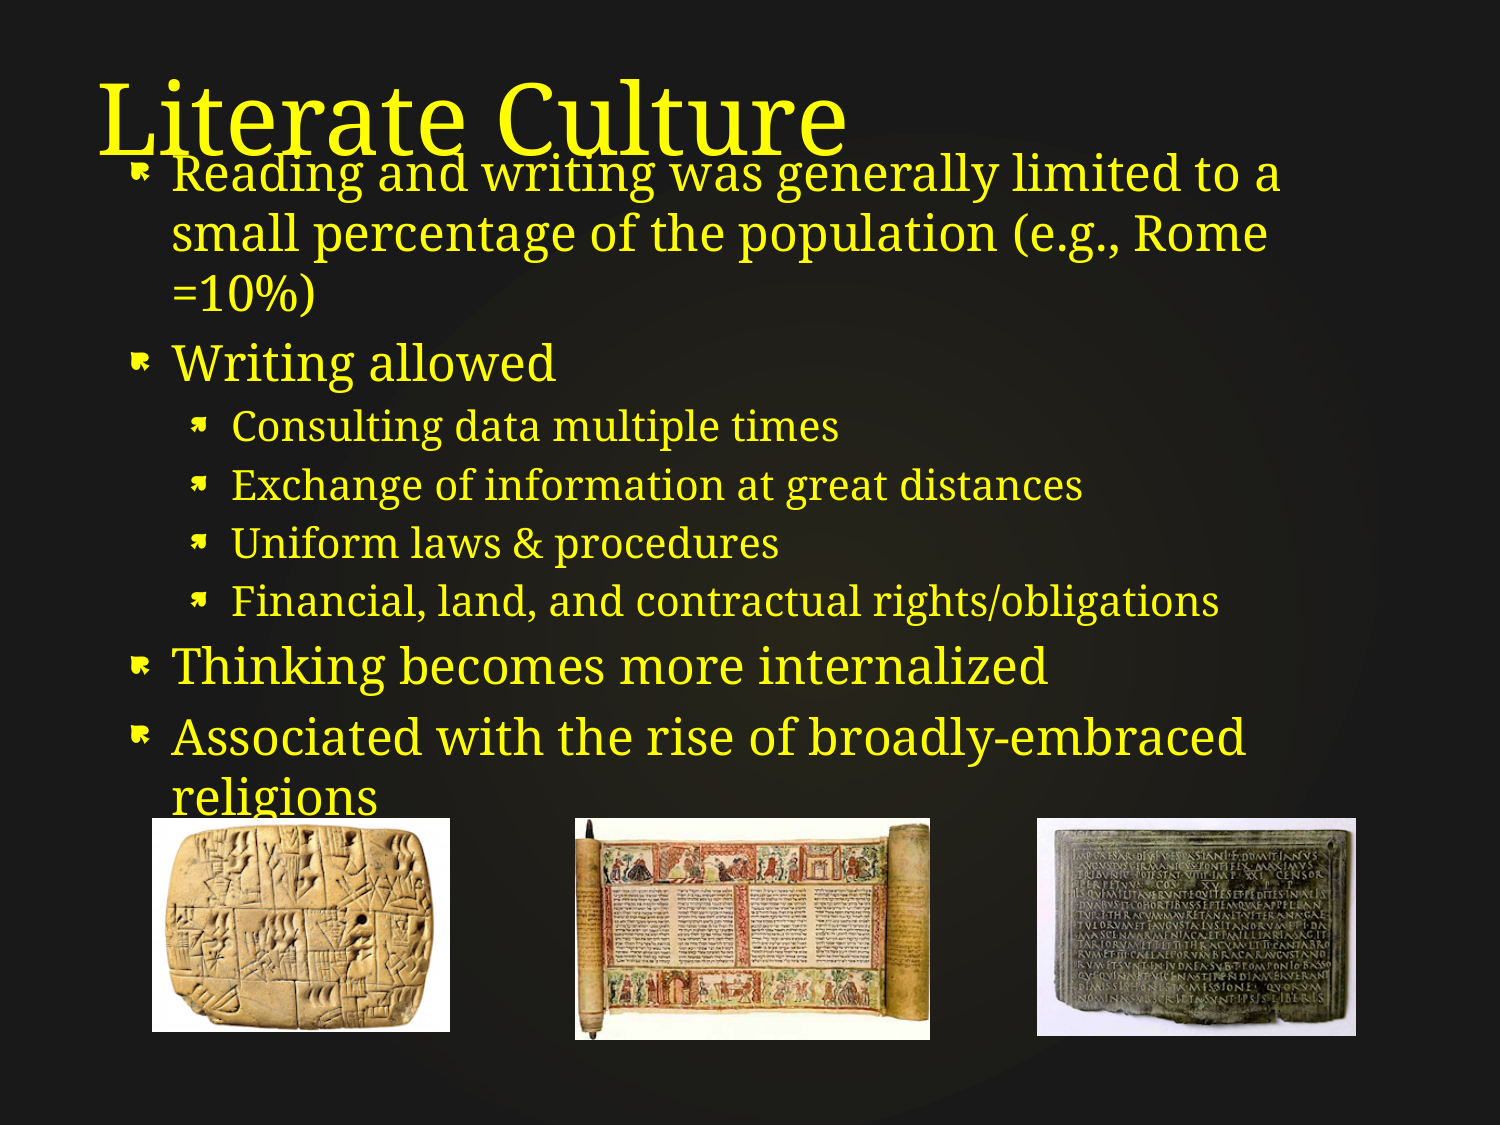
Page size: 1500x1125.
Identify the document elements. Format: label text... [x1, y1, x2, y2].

title Literate Culture [81, 37, 1356, 184]
picture [574, 818, 930, 1040]
picture [152, 818, 451, 1033]
picture [1036, 818, 1357, 1036]
list Reading and writing was generally limited to a small percentage of the population (e.g., Rome =10%) Writing allowed Consulting data multiple times Exchange of information at great distances Uniform laws & procedures Financial, land, and contractual rights/obligations Thinking becomes more internalized Associated with the rise of broadly-embraced religions [110, 183, 1400, 784]
